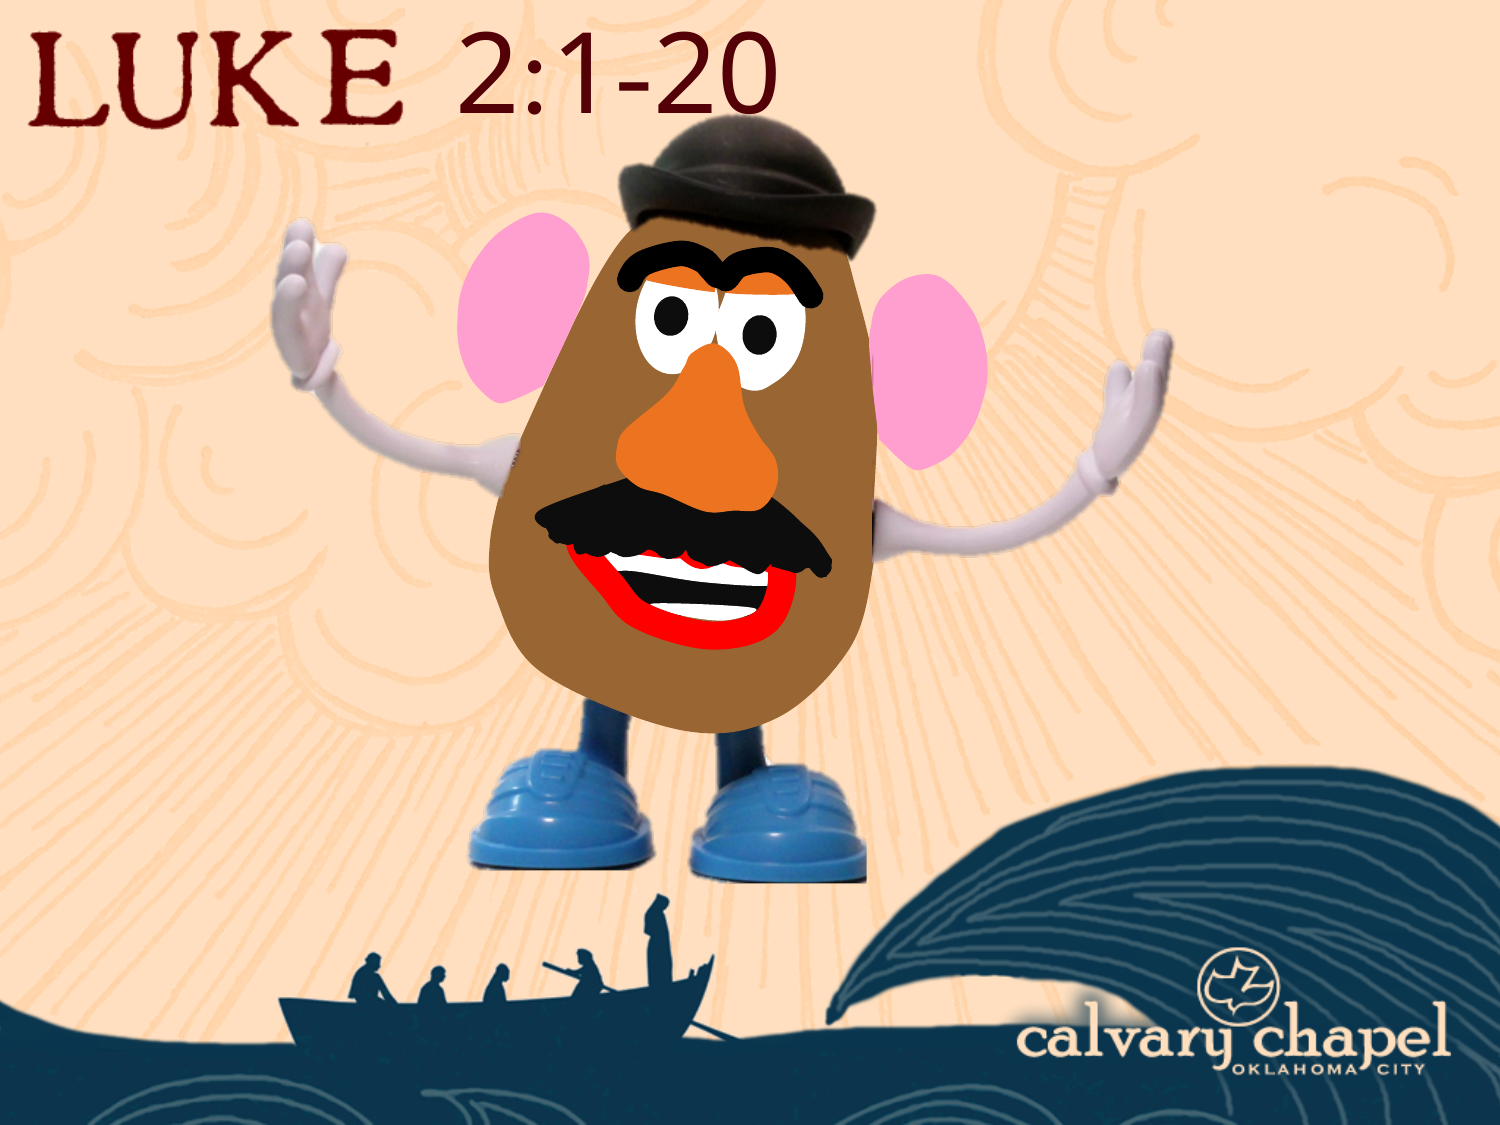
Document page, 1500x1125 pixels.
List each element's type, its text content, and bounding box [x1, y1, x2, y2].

text_box [614, 375, 778, 463]
text_box 2:1-20 [441, 0, 974, 144]
text_box [868, 273, 982, 382]
picture [0, 0, 1500, 1125]
text_box [537, 277, 677, 463]
text_box [537, 211, 591, 391]
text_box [572, 578, 785, 636]
text_box [487, 292, 871, 731]
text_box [715, 292, 811, 392]
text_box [632, 253, 721, 375]
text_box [537, 463, 833, 578]
